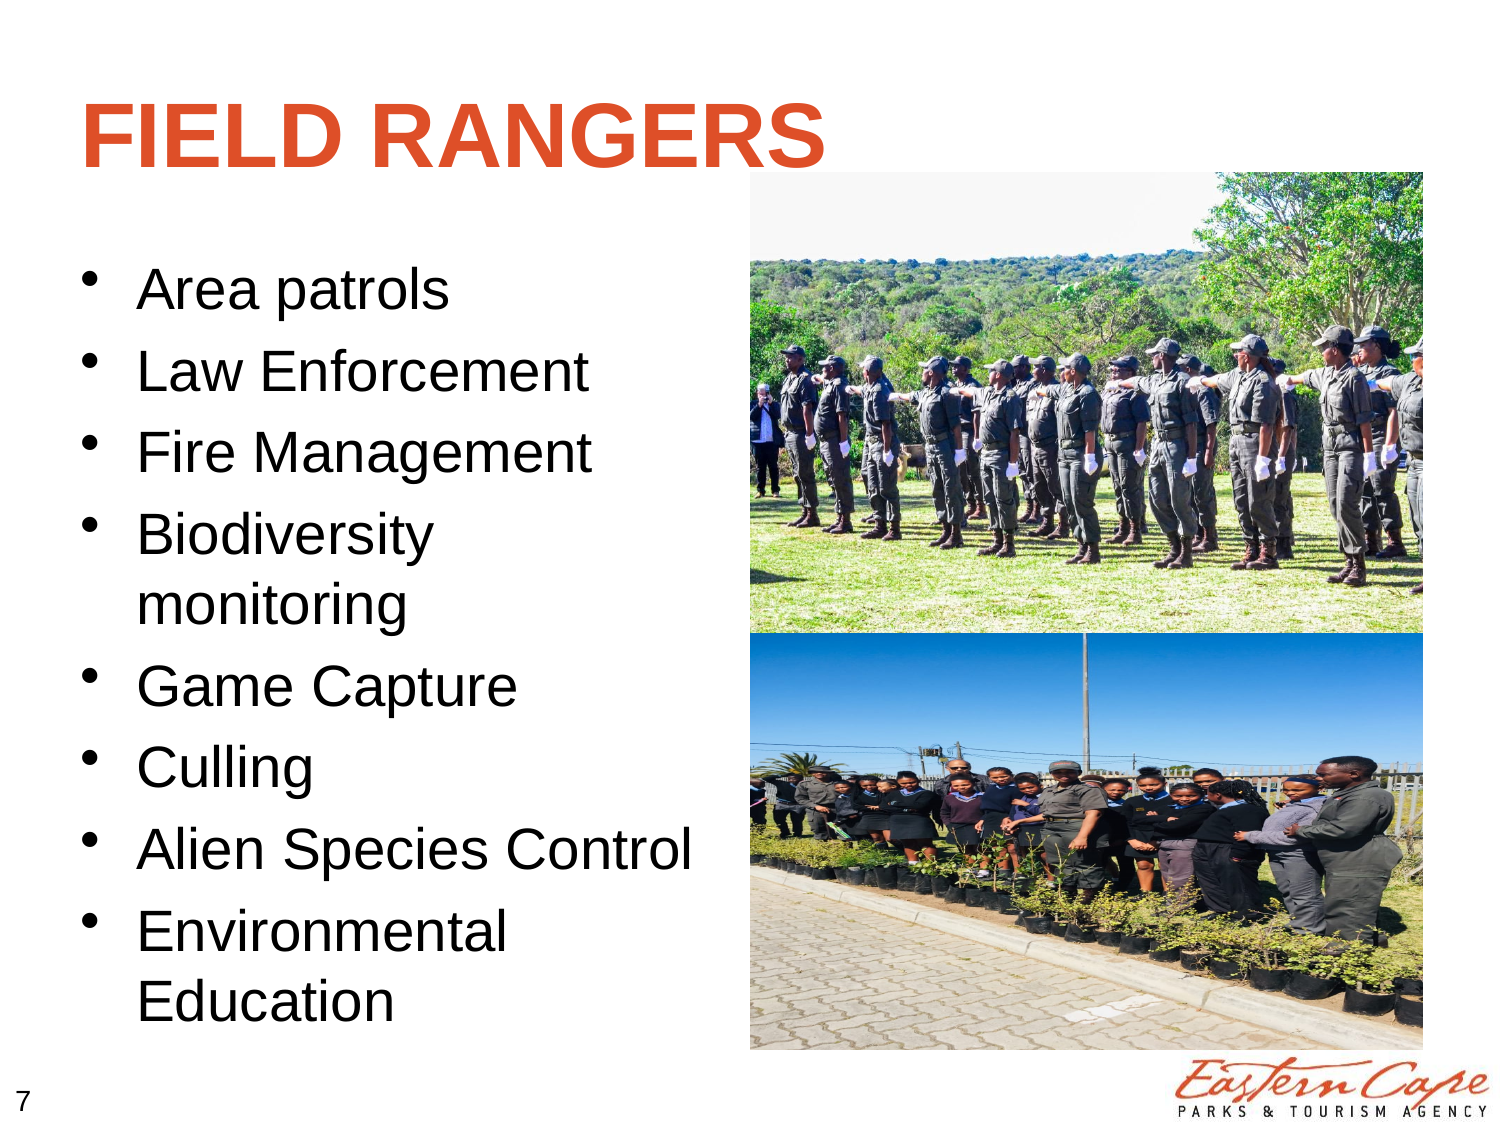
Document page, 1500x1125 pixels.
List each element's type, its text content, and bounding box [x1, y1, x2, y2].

title FIELD RANGERS [64, 30, 1436, 232]
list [749, 172, 1423, 632]
picture [749, 633, 1500, 1125]
slide_number 7 [0, 1049, 98, 1125]
list Area patrols Law Enforcement Fire Management Biodiversity monitoring Game Capture Culling Alien Species Control Environmental Education [64, 243, 738, 1050]
